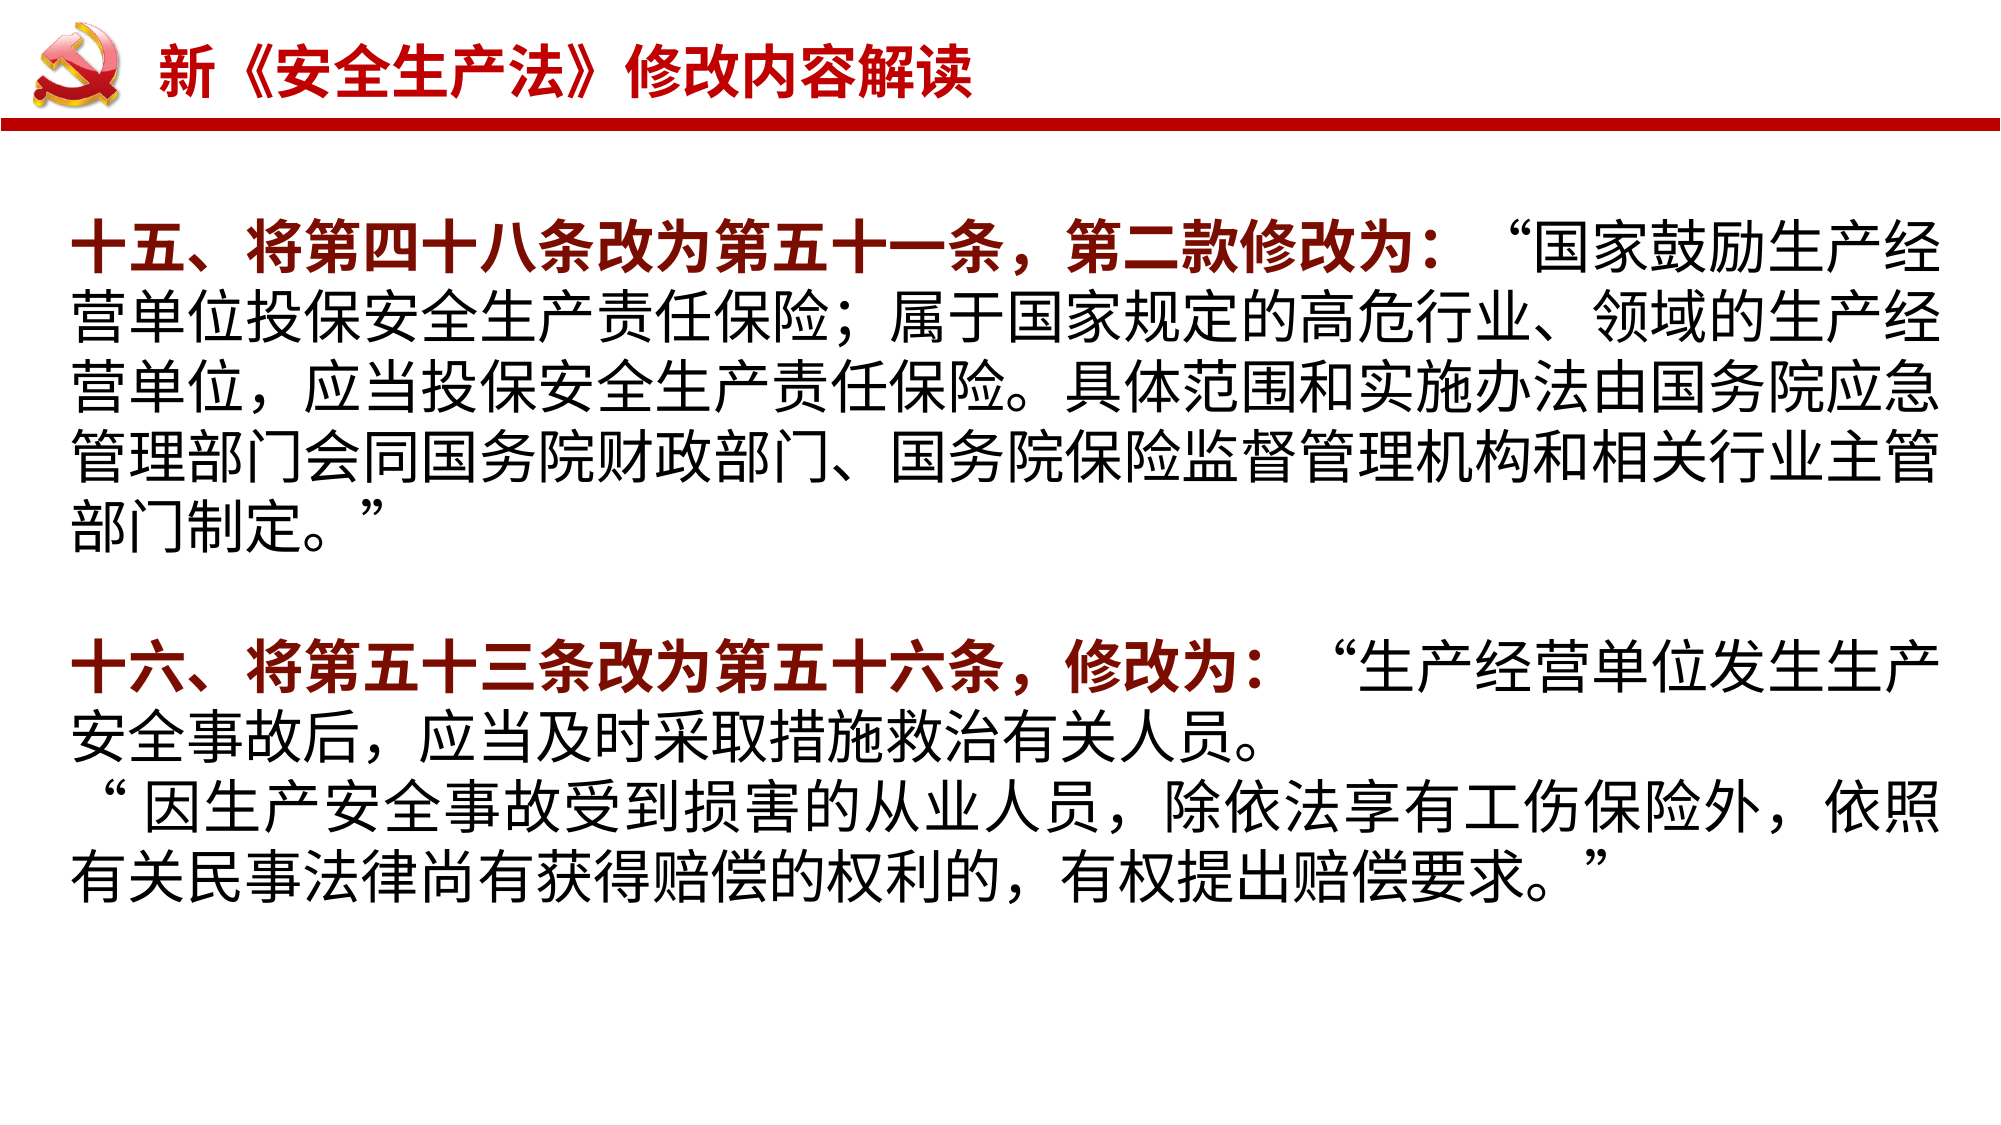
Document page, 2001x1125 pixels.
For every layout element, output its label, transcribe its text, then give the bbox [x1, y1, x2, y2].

text_box 十五、将第四十八条改为第五十一条，第二款修改为：“国家鼓励生产经营单位投保安全生产责任保险；属于国家规定的高危行业、领域的生产经营单位，应当投保安全生产责任保险。具体范围和实施办法由国务院应急管理部门会同国务院财政部门、国务院保险监督管理机构和相关行业主管部门制定。” 十六、将第五十三条改为第五十六条，修改为：“生产经营单位发生生产安全事故后，应当及时采取措施救治有关人员。 “因生产安全事故受到损害的从业人员，除依法享有工伤保险外，依照有关民事法律尚有获得赔偿的权利的，有权提出赔偿要求。” [54, 203, 1957, 918]
text_box 新《安全生产法》修改内容解读 [143, 28, 1055, 116]
picture [31, 19, 123, 112]
